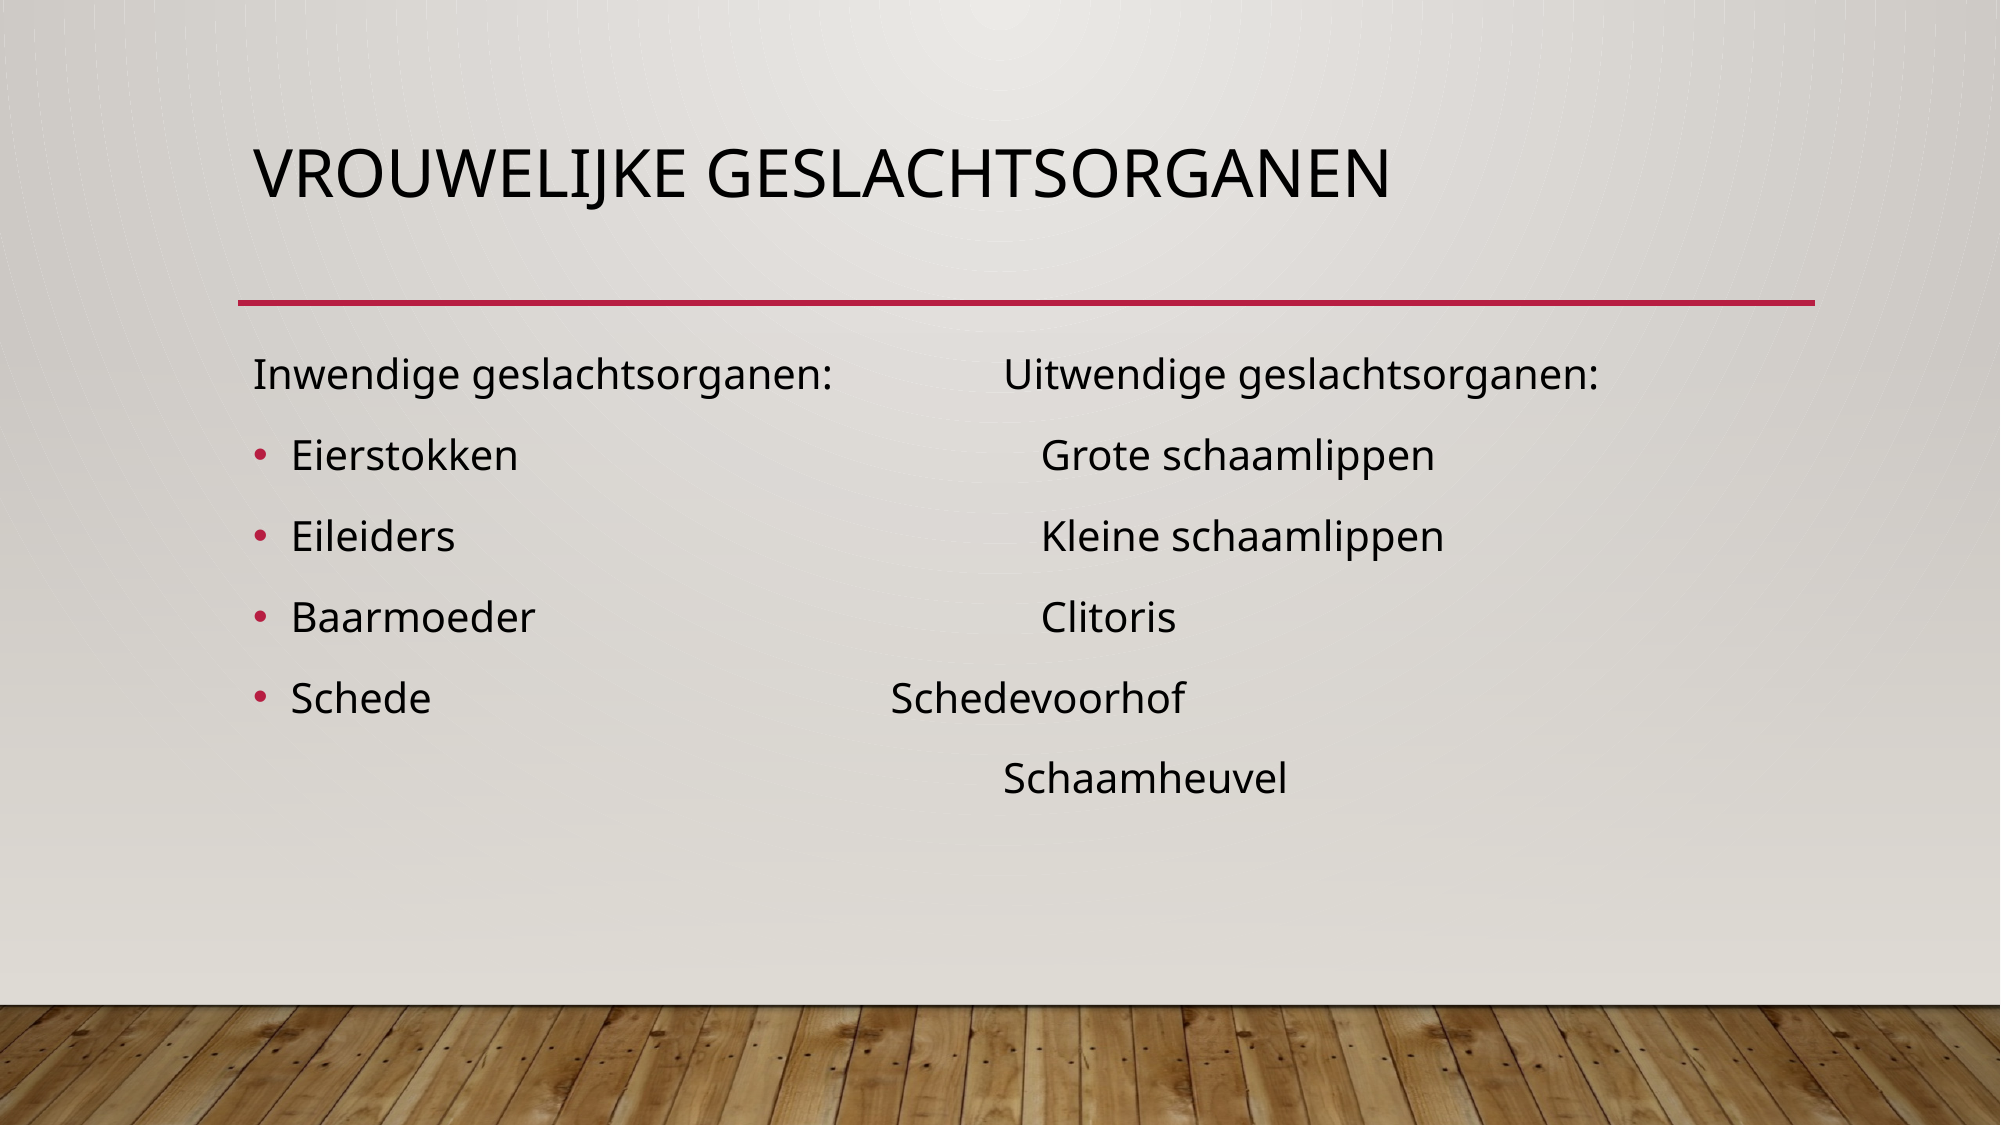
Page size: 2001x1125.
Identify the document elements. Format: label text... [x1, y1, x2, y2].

title Vrouwelijke geslachtsorganen [238, 131, 1814, 305]
list Inwendige geslachtsorganen: Uitwendige geslachtsorganen: Eierstokken Grote schaamlippen Eileiders Kleine schaamlippen Baarmoeder Clitoris Schede Schedevoorhof Schaamheuvel [238, 330, 1814, 897]
picture [0, 1005, 2000, 1125]
